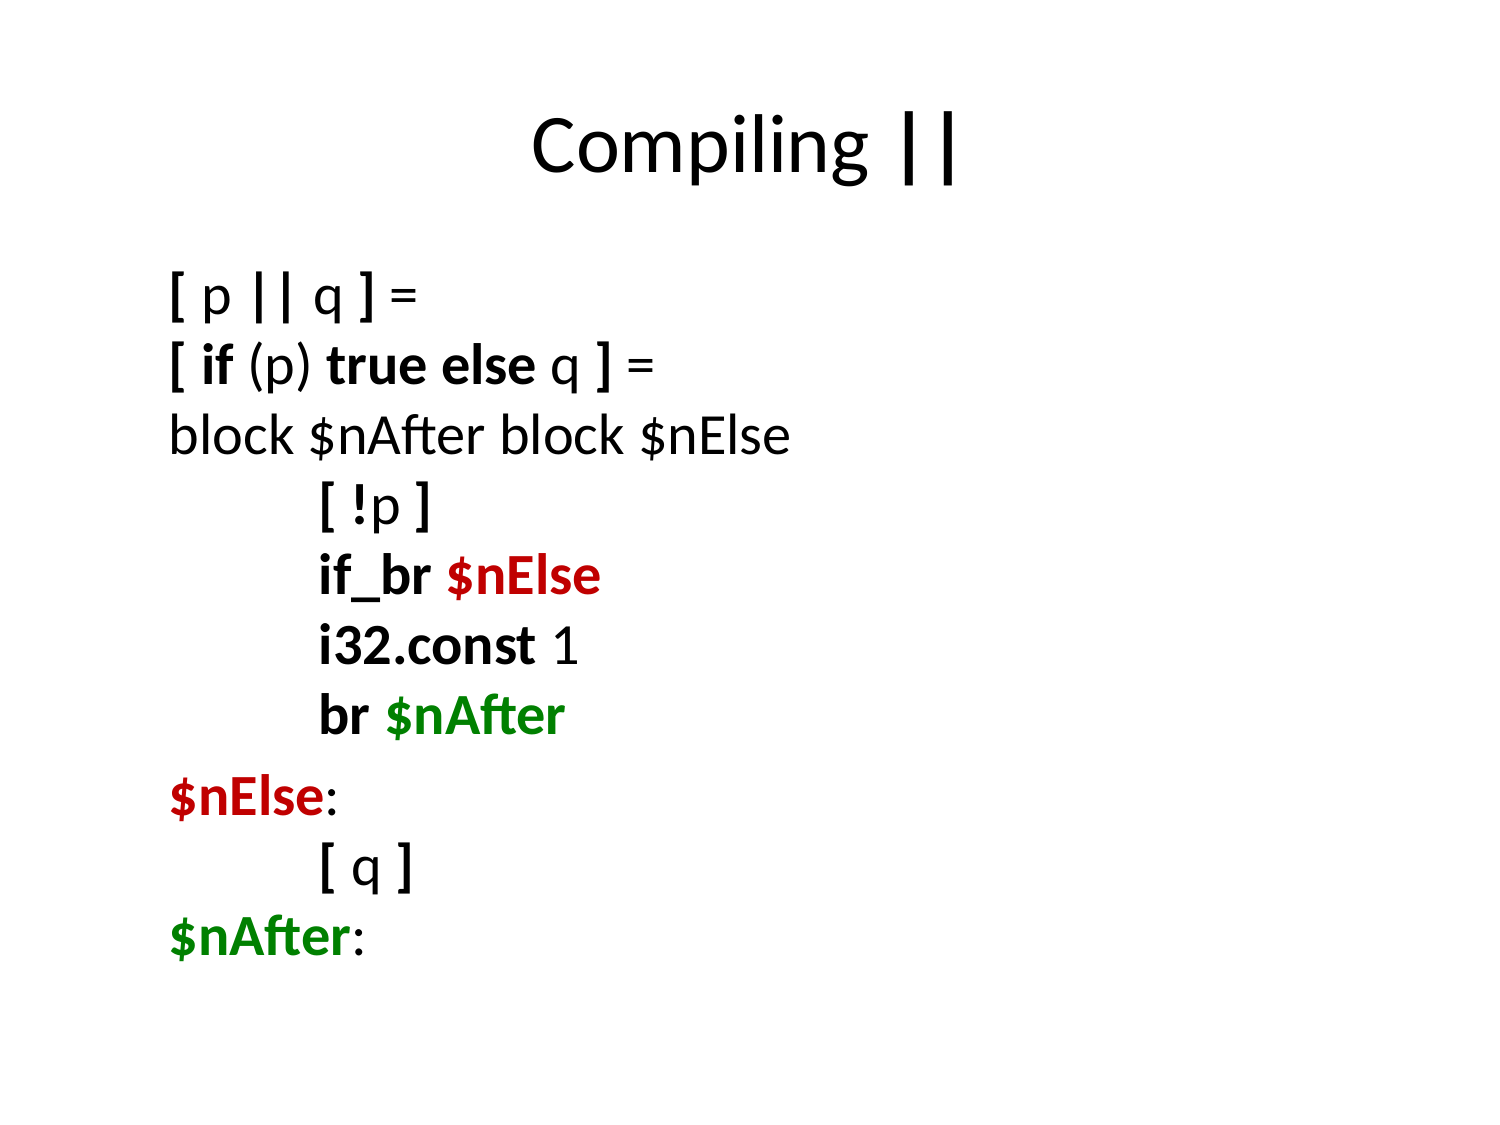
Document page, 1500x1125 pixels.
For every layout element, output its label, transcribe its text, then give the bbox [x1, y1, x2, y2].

list [ p || q ] = [ if (p) true else q ] = block $nAfter block $nElse [ !p ] if_br $nElse i32.const 1 br $nAfter $nElse: [ q ] $nAfter: [153, 248, 1253, 927]
title Compiling || [74, 44, 1426, 233]
